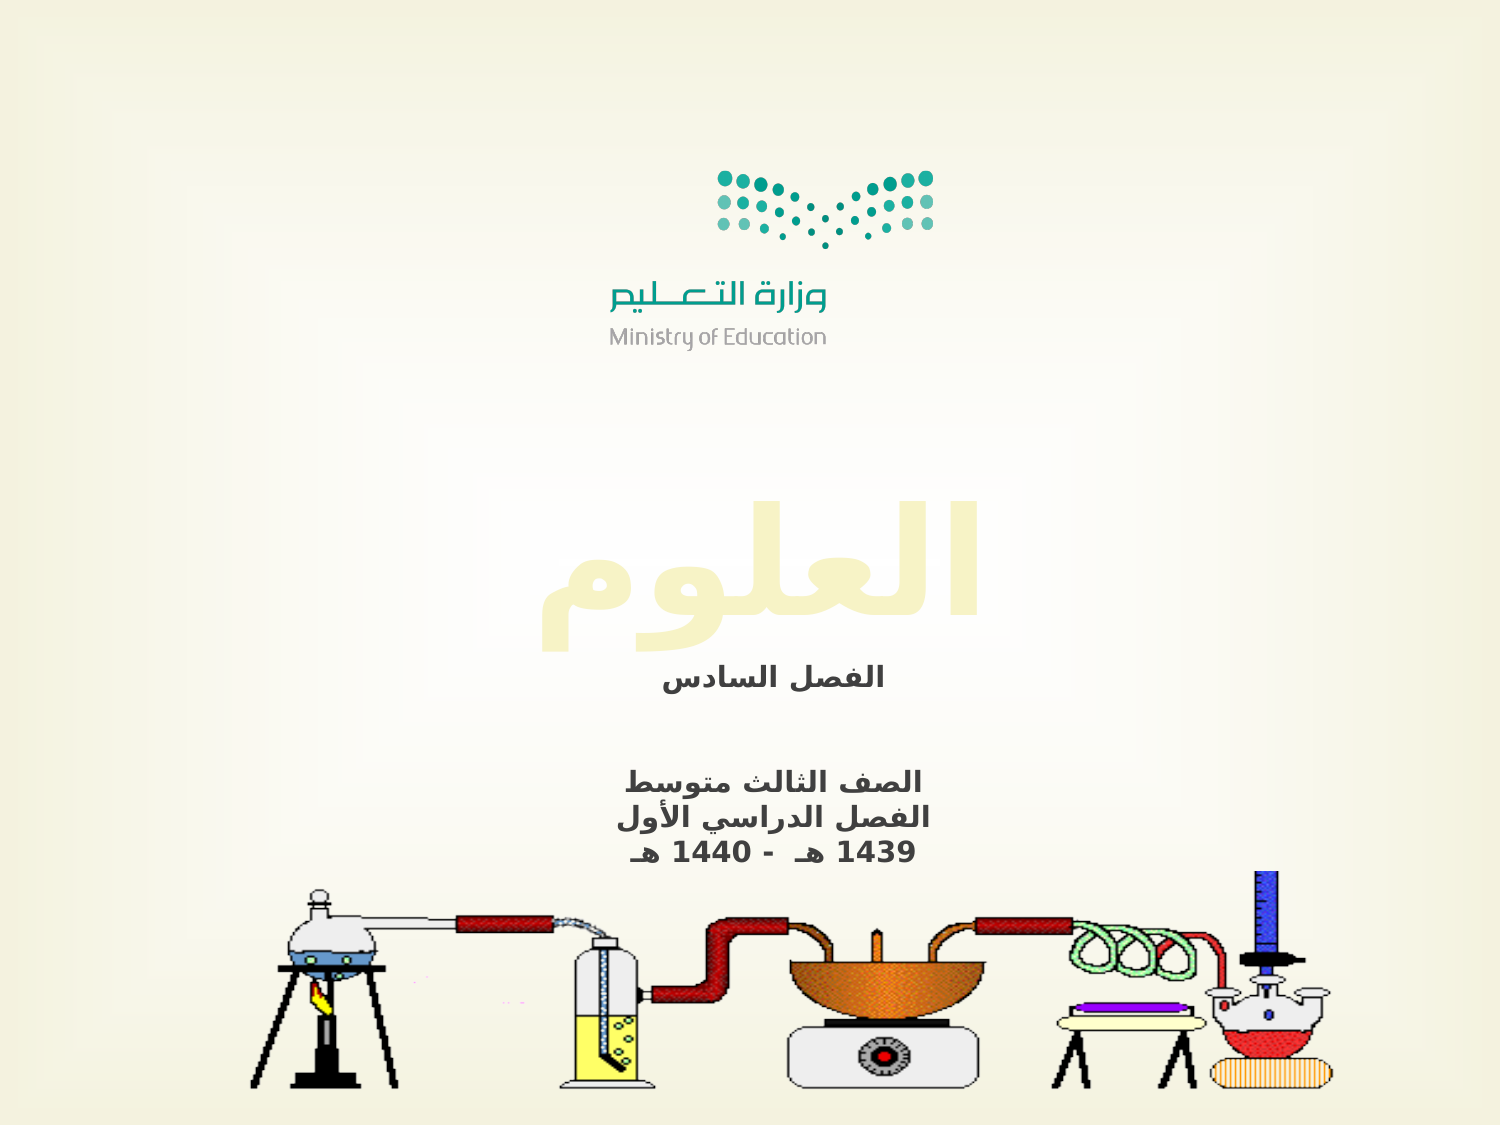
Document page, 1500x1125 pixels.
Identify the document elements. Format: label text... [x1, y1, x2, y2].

text_box [595, 159, 941, 363]
text_box الفصل السادس الصف الثالث متوسط الفصل الدراسي الأول 1439 هـ - 1440 هـ [276, 585, 1271, 870]
text_box [203, 870, 1377, 1107]
text_box العلوم [454, 458, 1069, 585]
